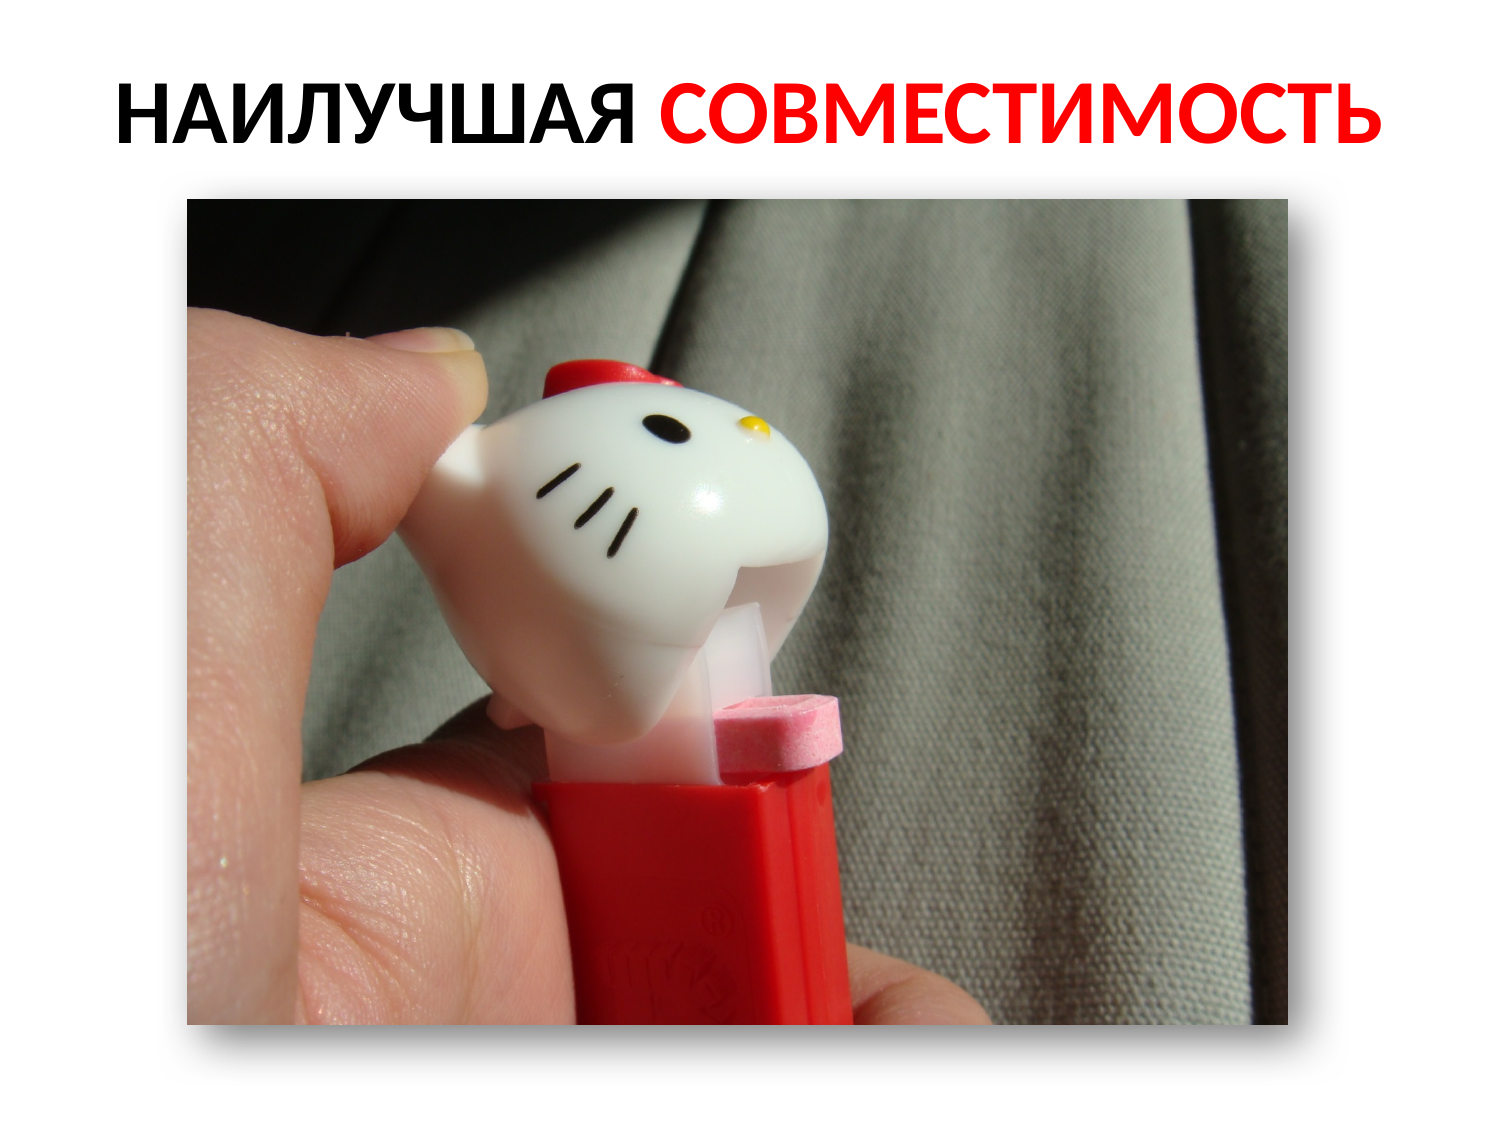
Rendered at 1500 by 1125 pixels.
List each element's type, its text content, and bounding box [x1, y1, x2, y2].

picture [187, 199, 1288, 1026]
text_box НАИЛУЧШАЯ СОВМЕСТИМОСТЬ [74, 12, 1425, 200]
